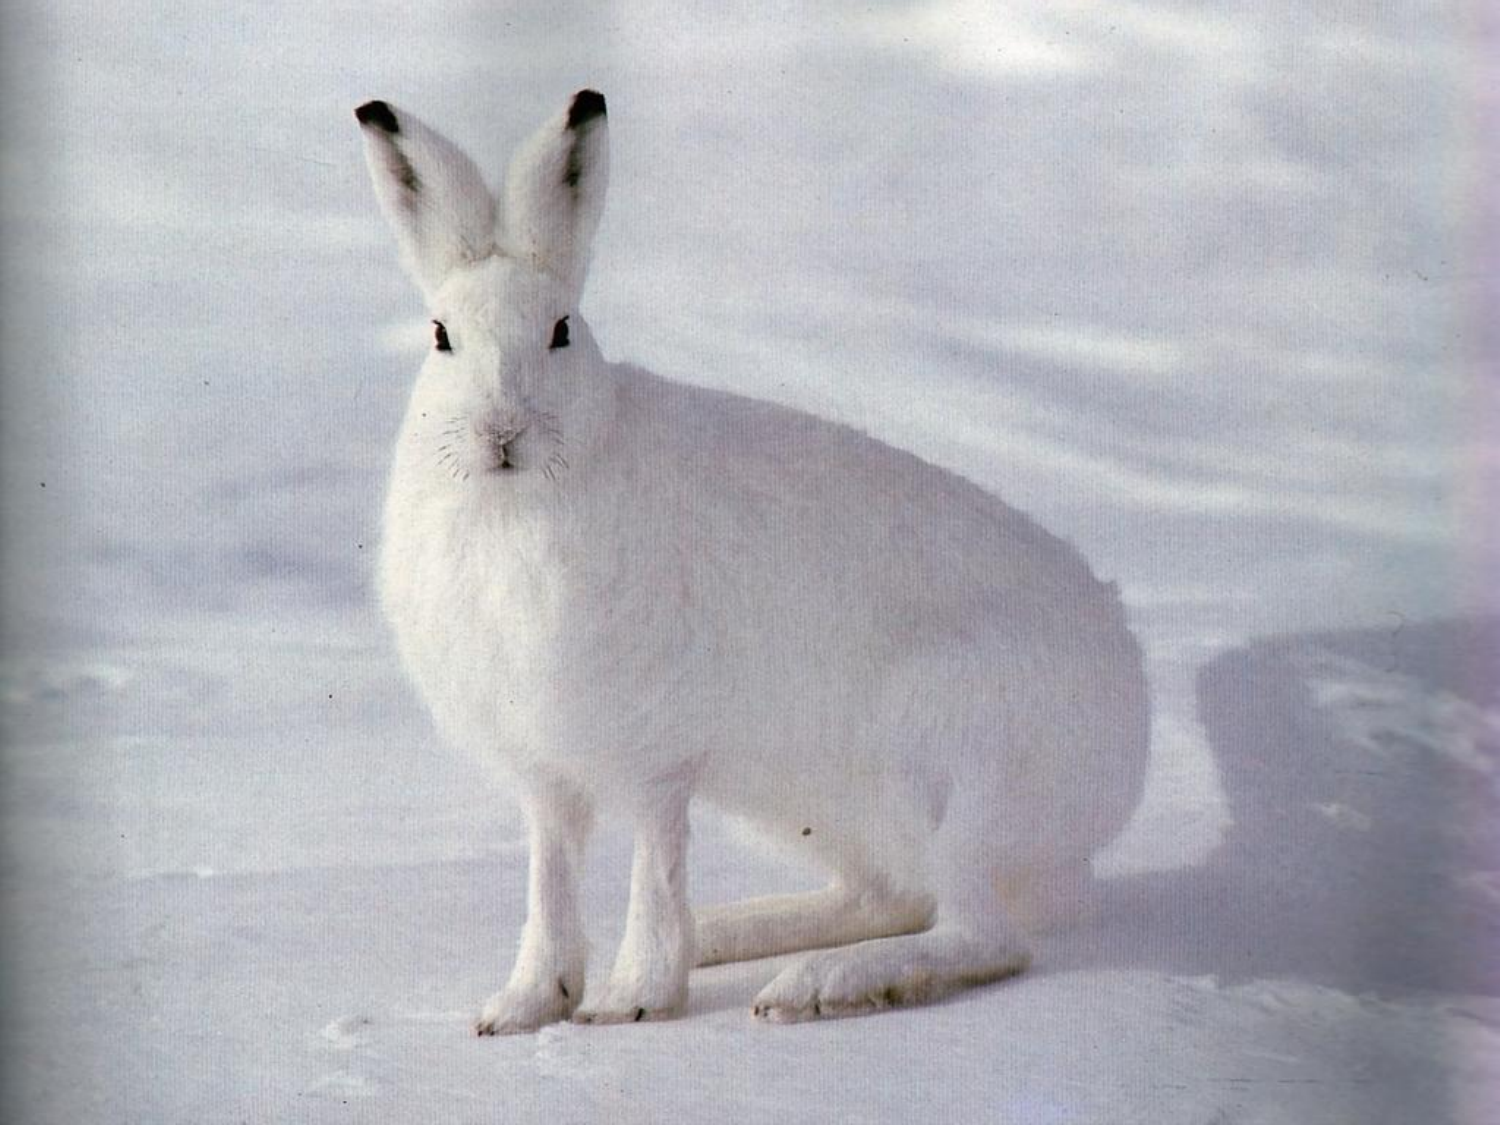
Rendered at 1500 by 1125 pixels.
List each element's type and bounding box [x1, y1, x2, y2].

list [0, 0, 1500, 1125]
